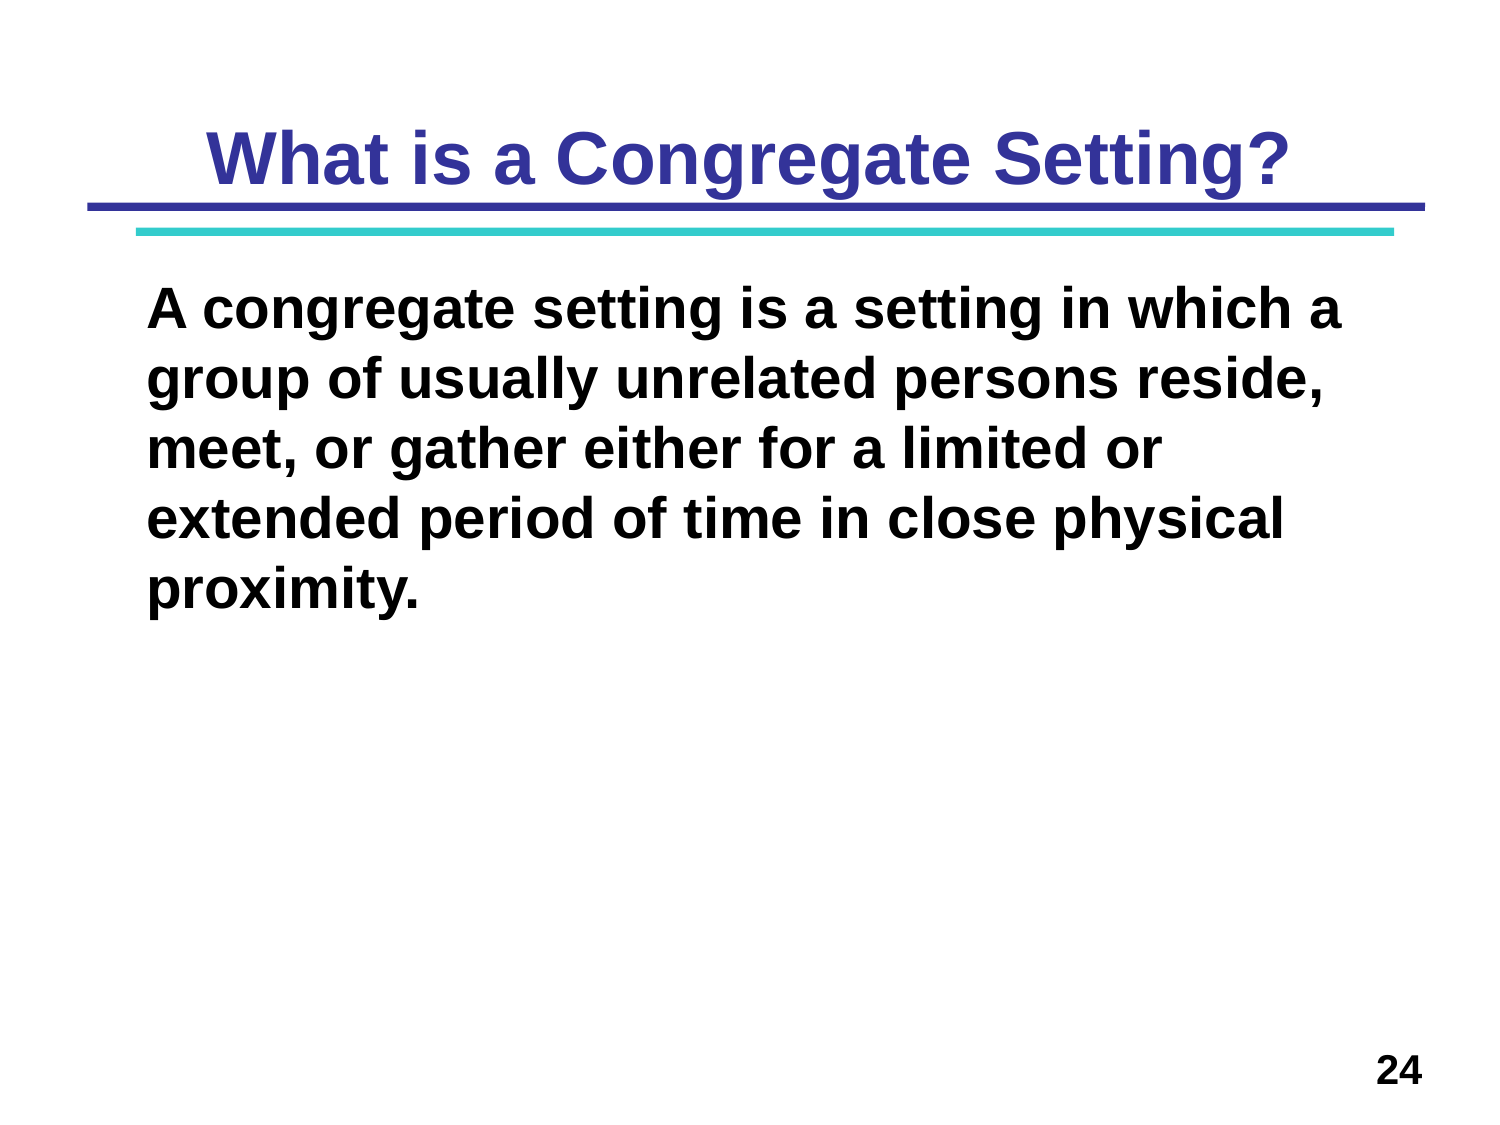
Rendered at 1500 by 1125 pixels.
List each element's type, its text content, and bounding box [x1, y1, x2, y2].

text_box 24 [725, 1034, 1438, 1113]
title What is a Congregate Setting? [74, 18, 1426, 207]
list A congregate setting is a setting in which a group of usually unrelated persons reside, meet, or gather either for a limited or extended period of time in close physical proximity. [74, 262, 1451, 726]
